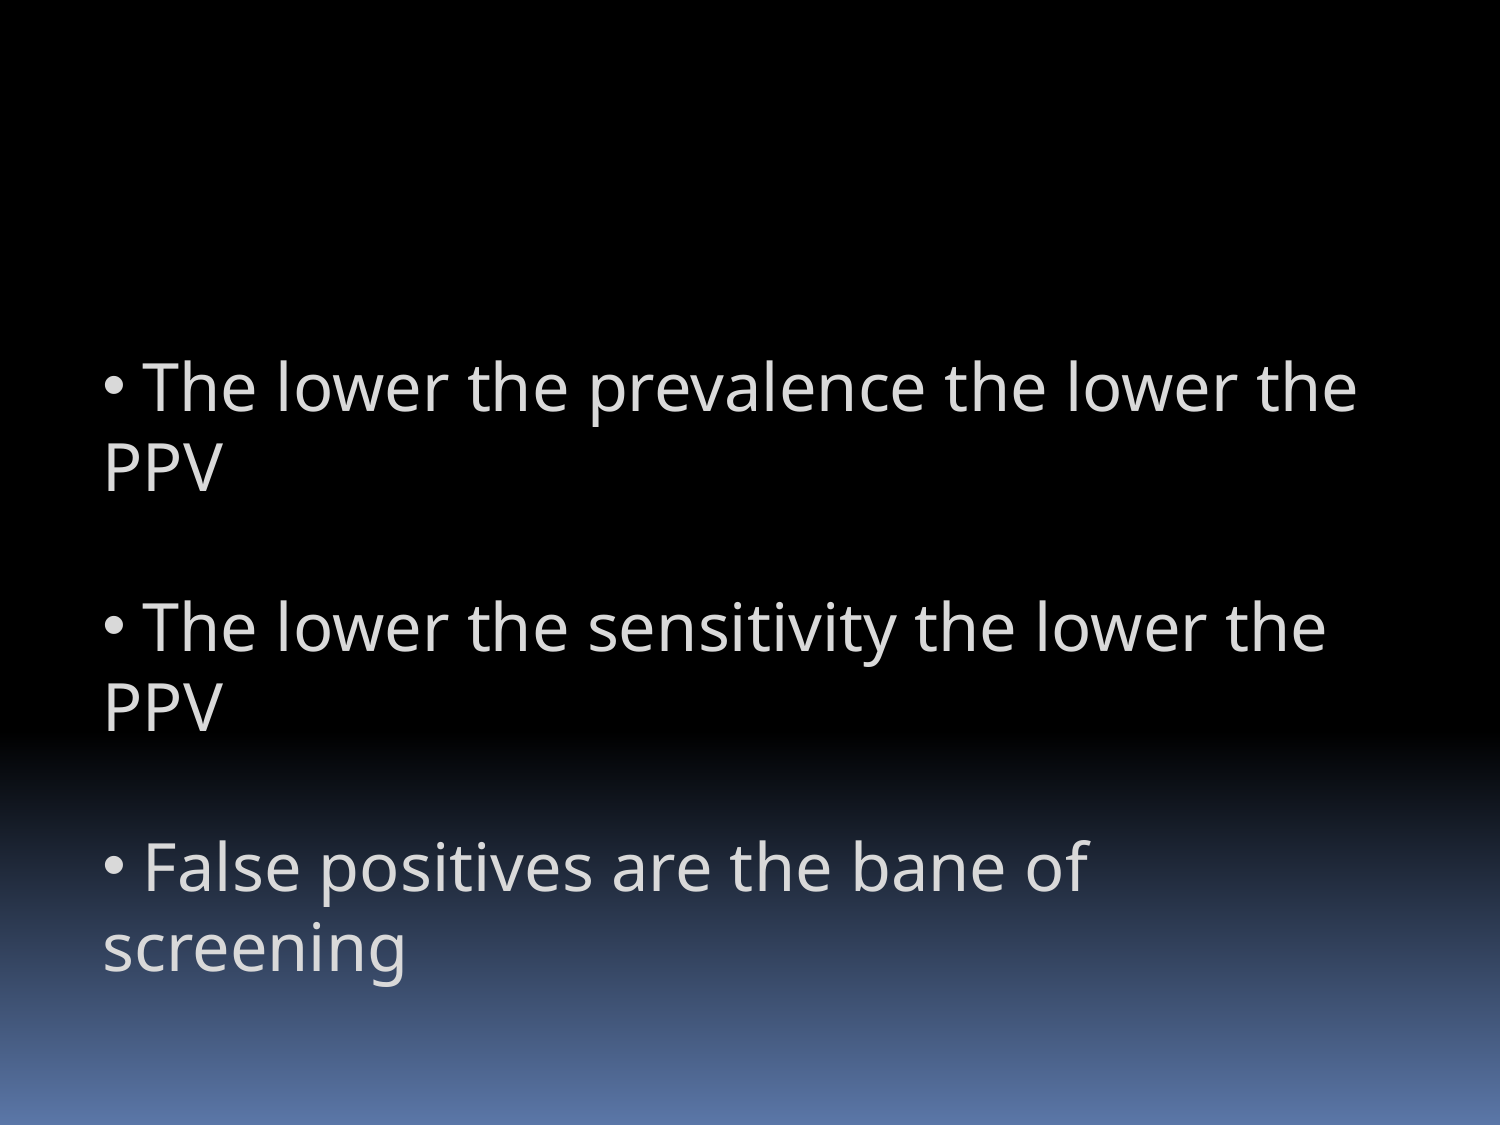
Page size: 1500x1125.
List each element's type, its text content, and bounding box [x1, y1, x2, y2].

text_box The lower the prevalence the lower the PPV The lower the sensitivity the lower the PPV False positives are the bane of screening [87, 337, 1413, 992]
